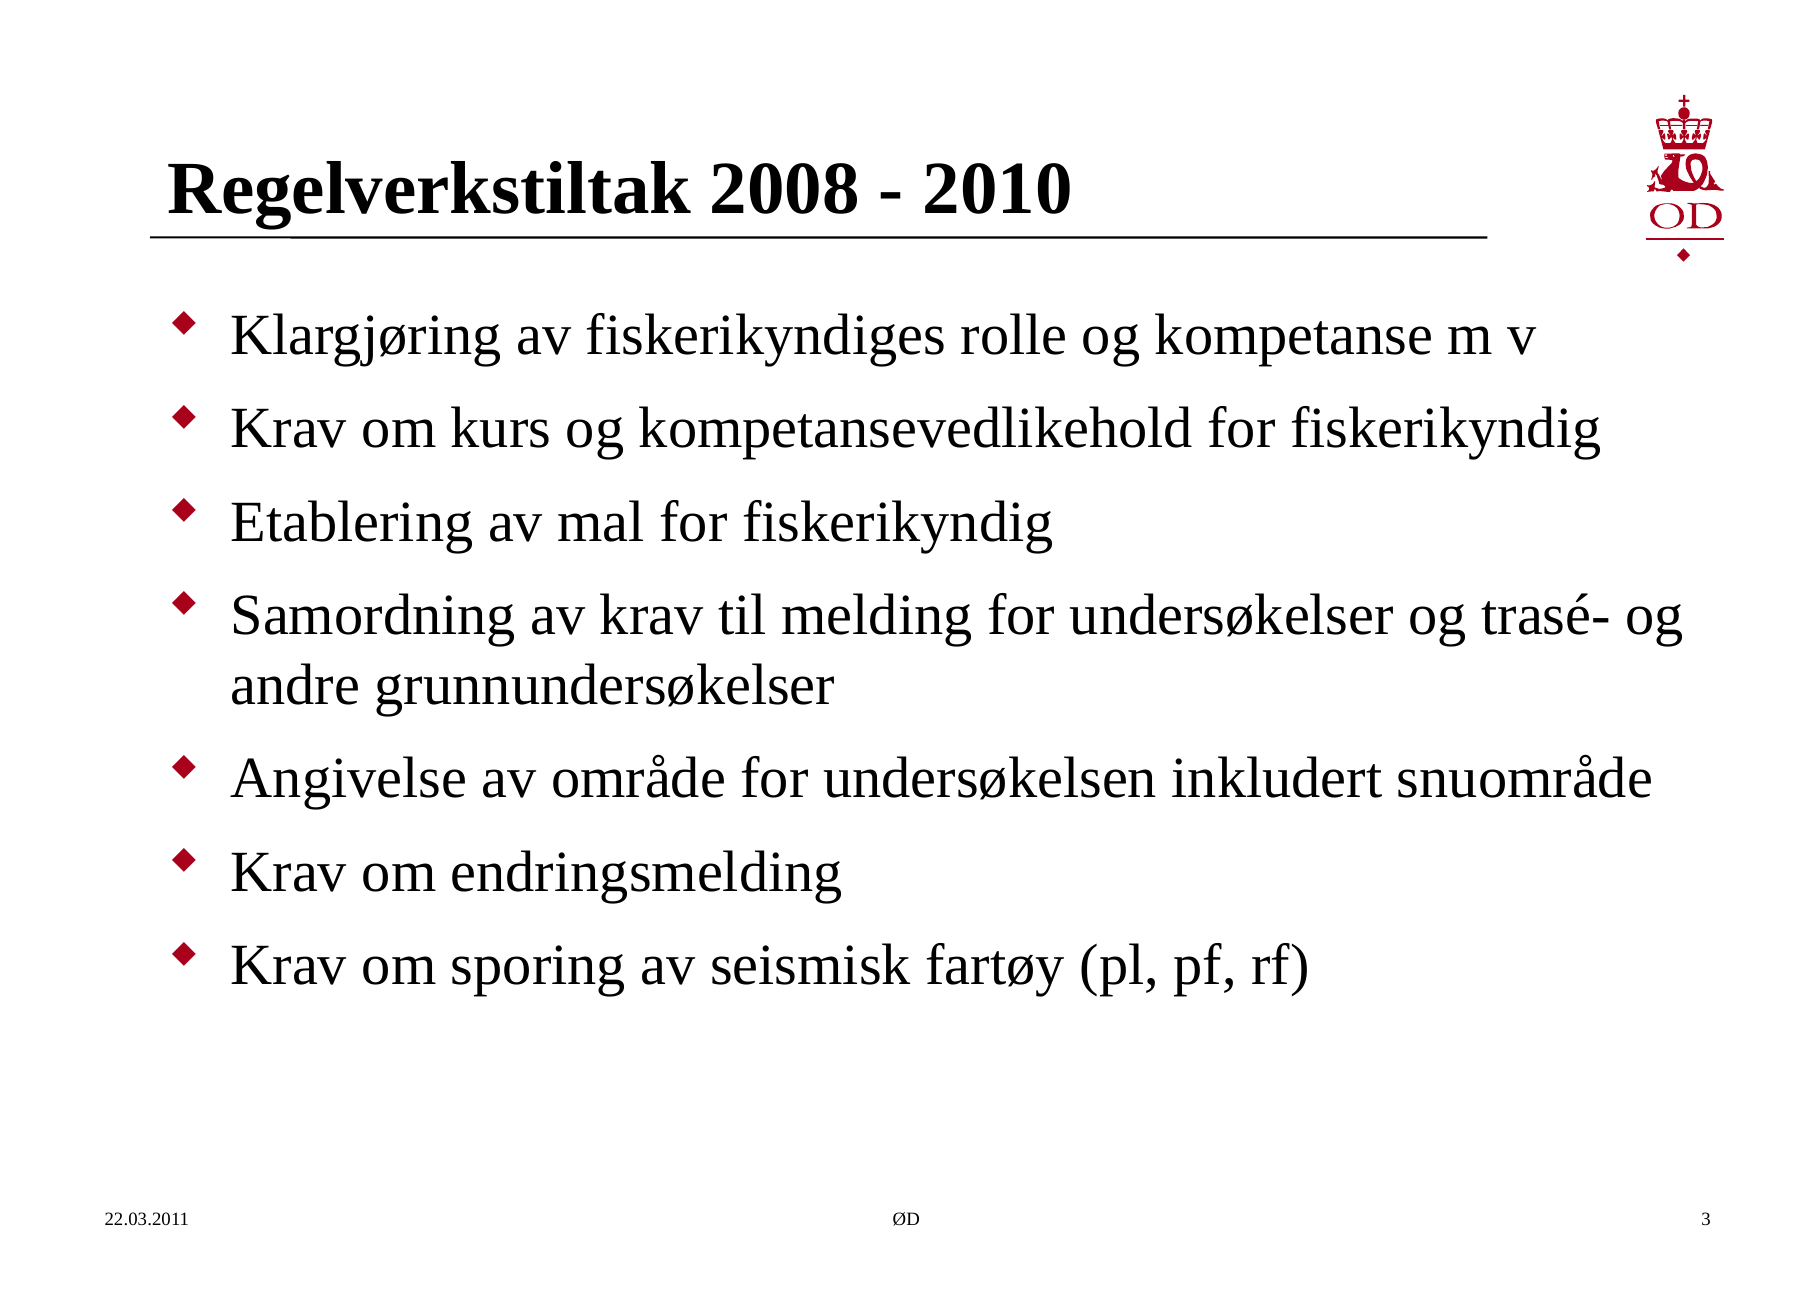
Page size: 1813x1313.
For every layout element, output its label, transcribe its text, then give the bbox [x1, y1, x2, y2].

slide_number 3 [1337, 1199, 1729, 1238]
list Klargjøring av fiskerikyndiges rolle og kompetanse m v Krav om kurs og kompetansevedlikehold for fiskerikyndig Etablering av mal for fiskerikyndig Samordning av krav til melding for undersøkelser og trasé- og andre grunnundersøkelser Angivelse av område for undersøkelsen inkludert snuområde Krav om endringsmelding Krav om sporing av seismisk fartøy (pl, pf, rf) [149, 287, 1726, 1188]
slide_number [87, 1199, 479, 1238]
footer ØD [562, 1199, 1251, 1238]
title Regelverkstiltak 2008 - 2010 [149, 0, 1488, 238]
